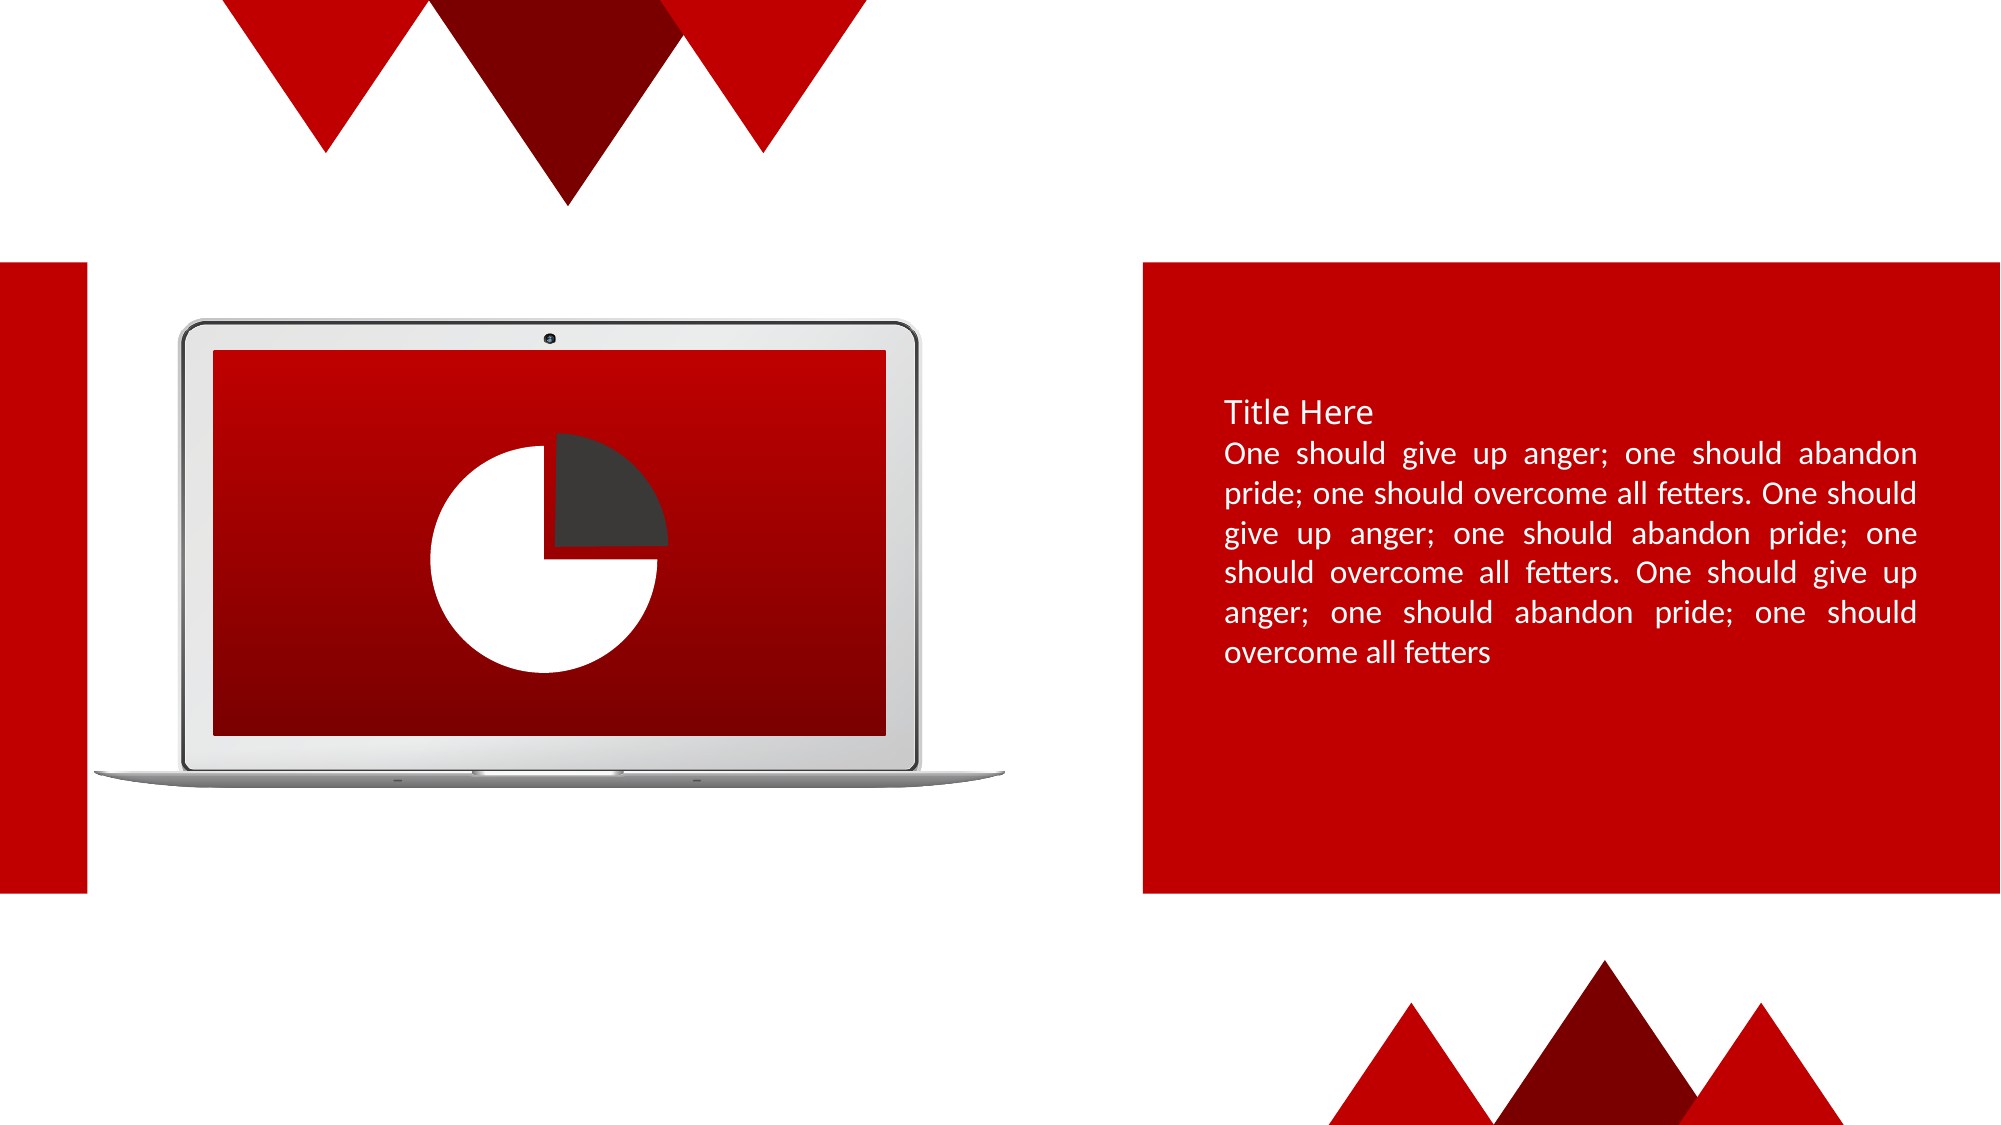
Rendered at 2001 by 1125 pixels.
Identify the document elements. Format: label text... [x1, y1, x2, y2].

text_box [430, 433, 669, 673]
text_box [1142, 261, 2000, 895]
text_box Title Here One should give up anger; one should abandon pride; one should overcome all fetters. One should give up anger; one should abandon pride; one should overcome all fetters. One should give up anger; one should abandon pride; one should overcome all fetters [1209, 383, 1934, 768]
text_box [222, 0, 867, 207]
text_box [1328, 960, 1844, 1125]
text_box [0, 261, 88, 895]
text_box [94, 318, 1005, 789]
